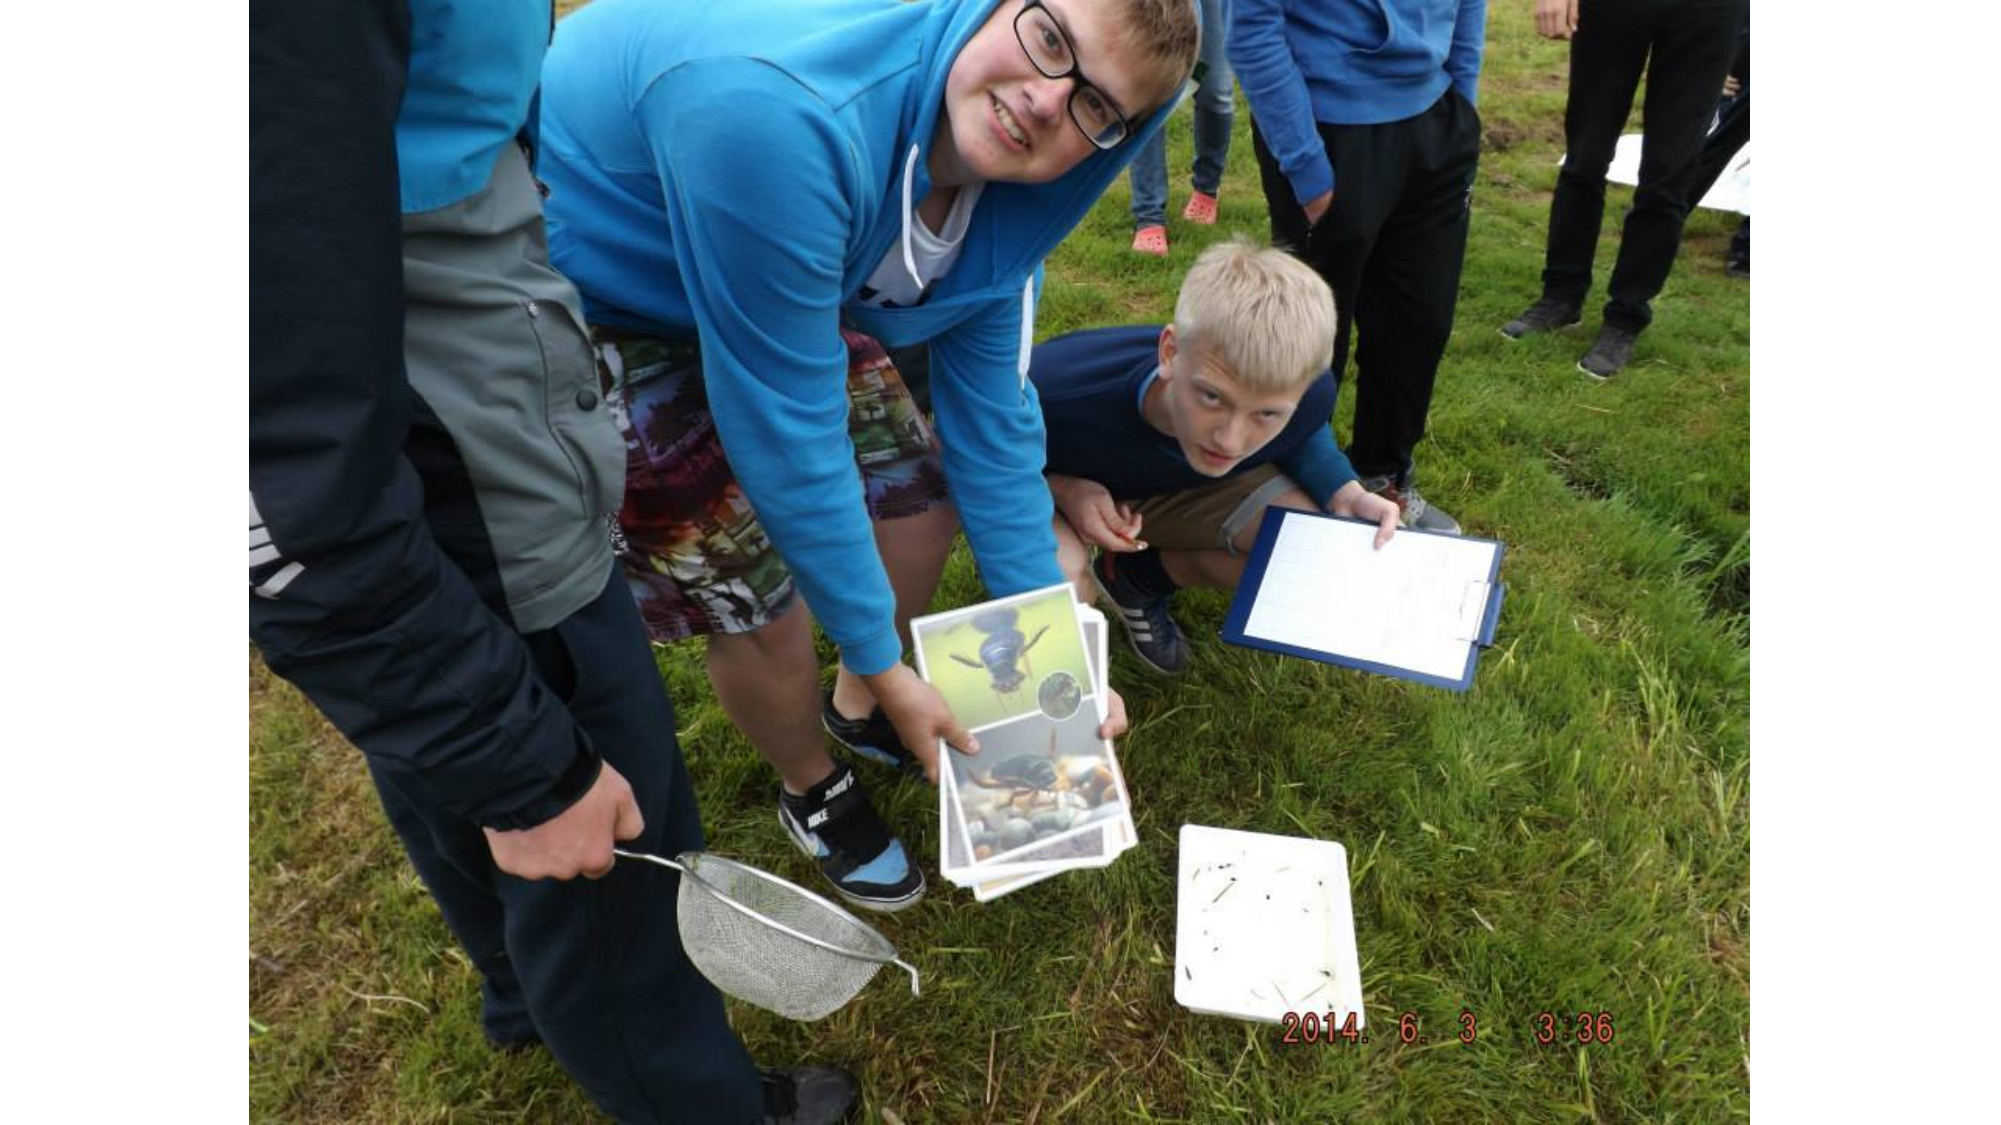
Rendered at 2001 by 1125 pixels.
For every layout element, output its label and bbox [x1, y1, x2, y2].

picture [249, 0, 1750, 1125]
